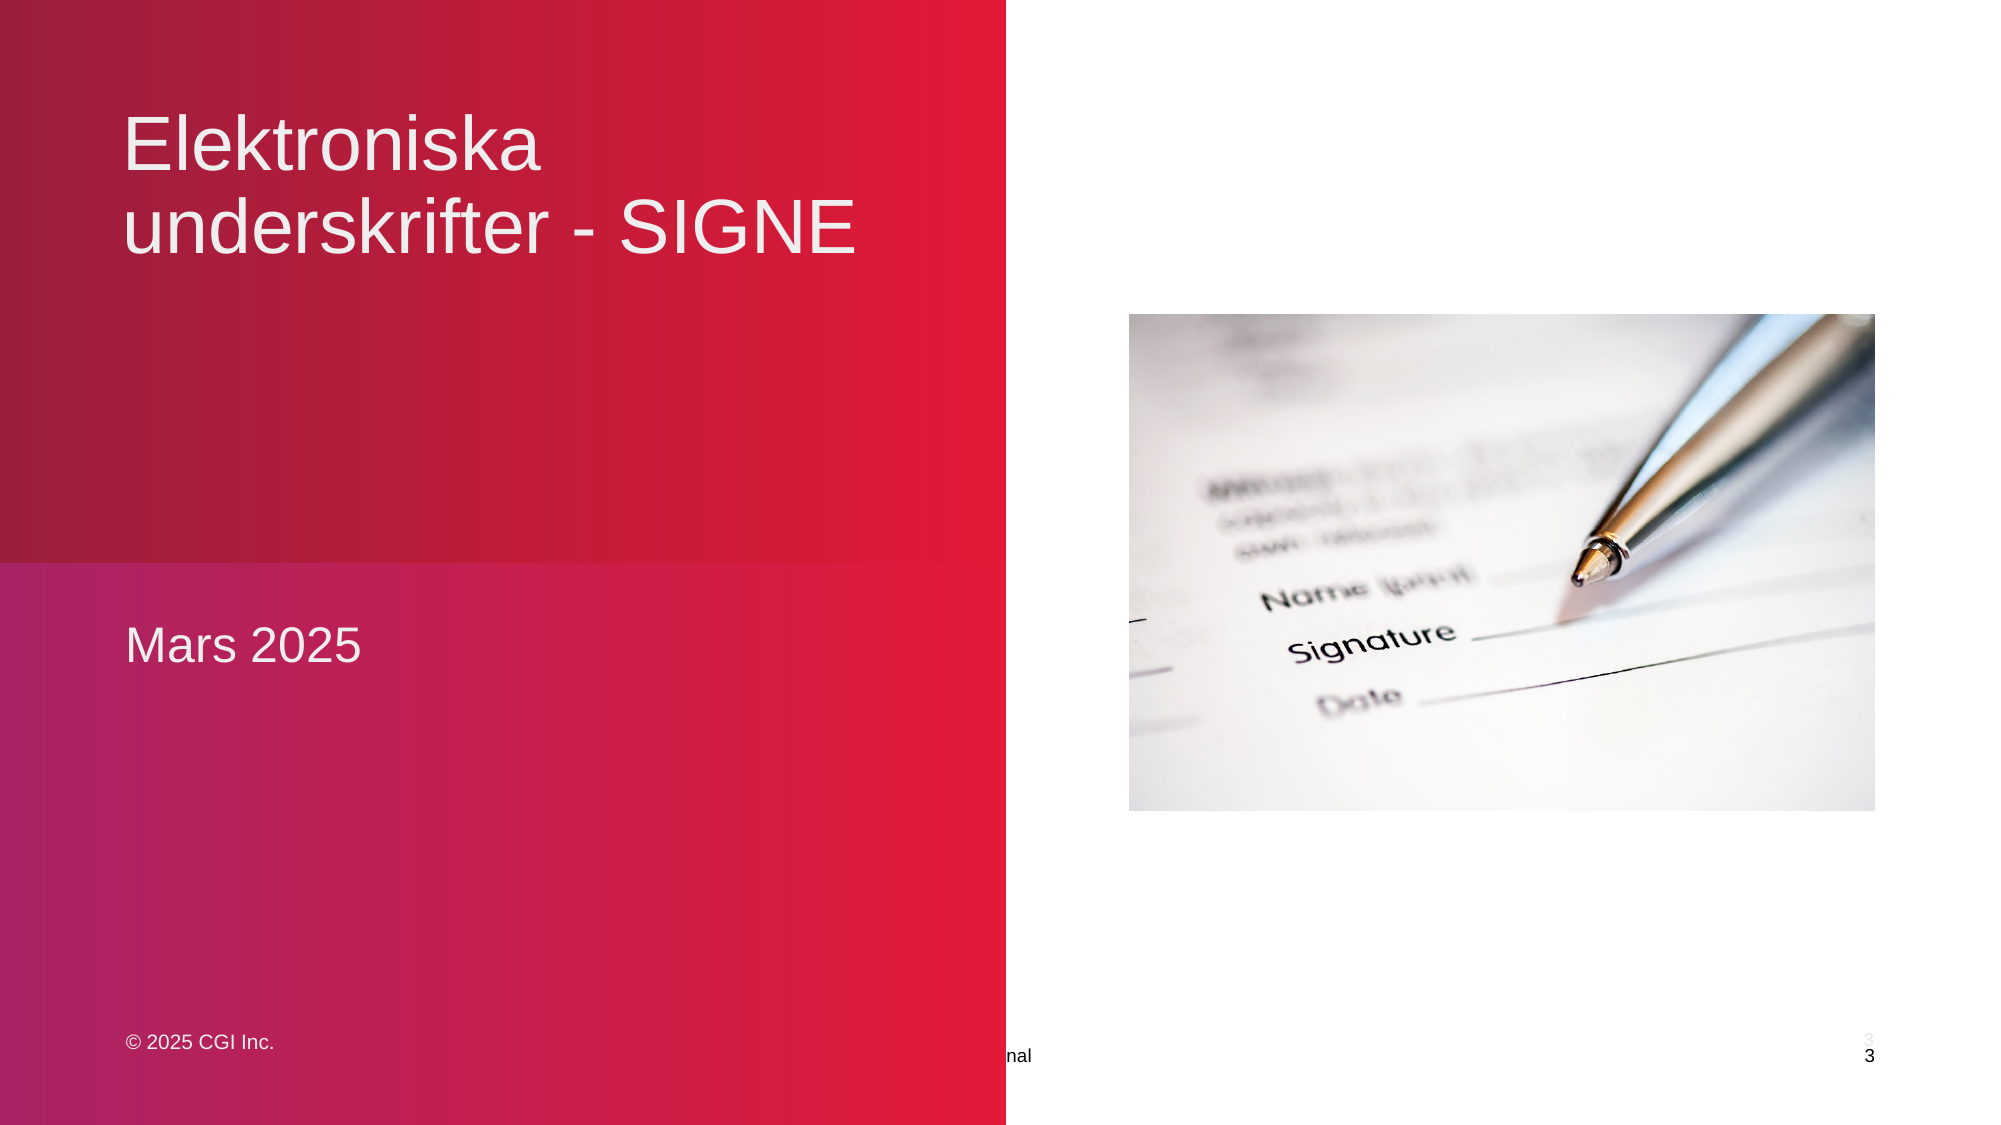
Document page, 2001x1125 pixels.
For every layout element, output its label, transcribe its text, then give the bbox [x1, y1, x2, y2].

slide_number 3 [1831, 1027, 1875, 1056]
list Mars 2025 [125, 612, 876, 1000]
title Elektroniska underskrifter - SIGNE [122, 104, 876, 517]
picture [1129, 314, 1875, 811]
